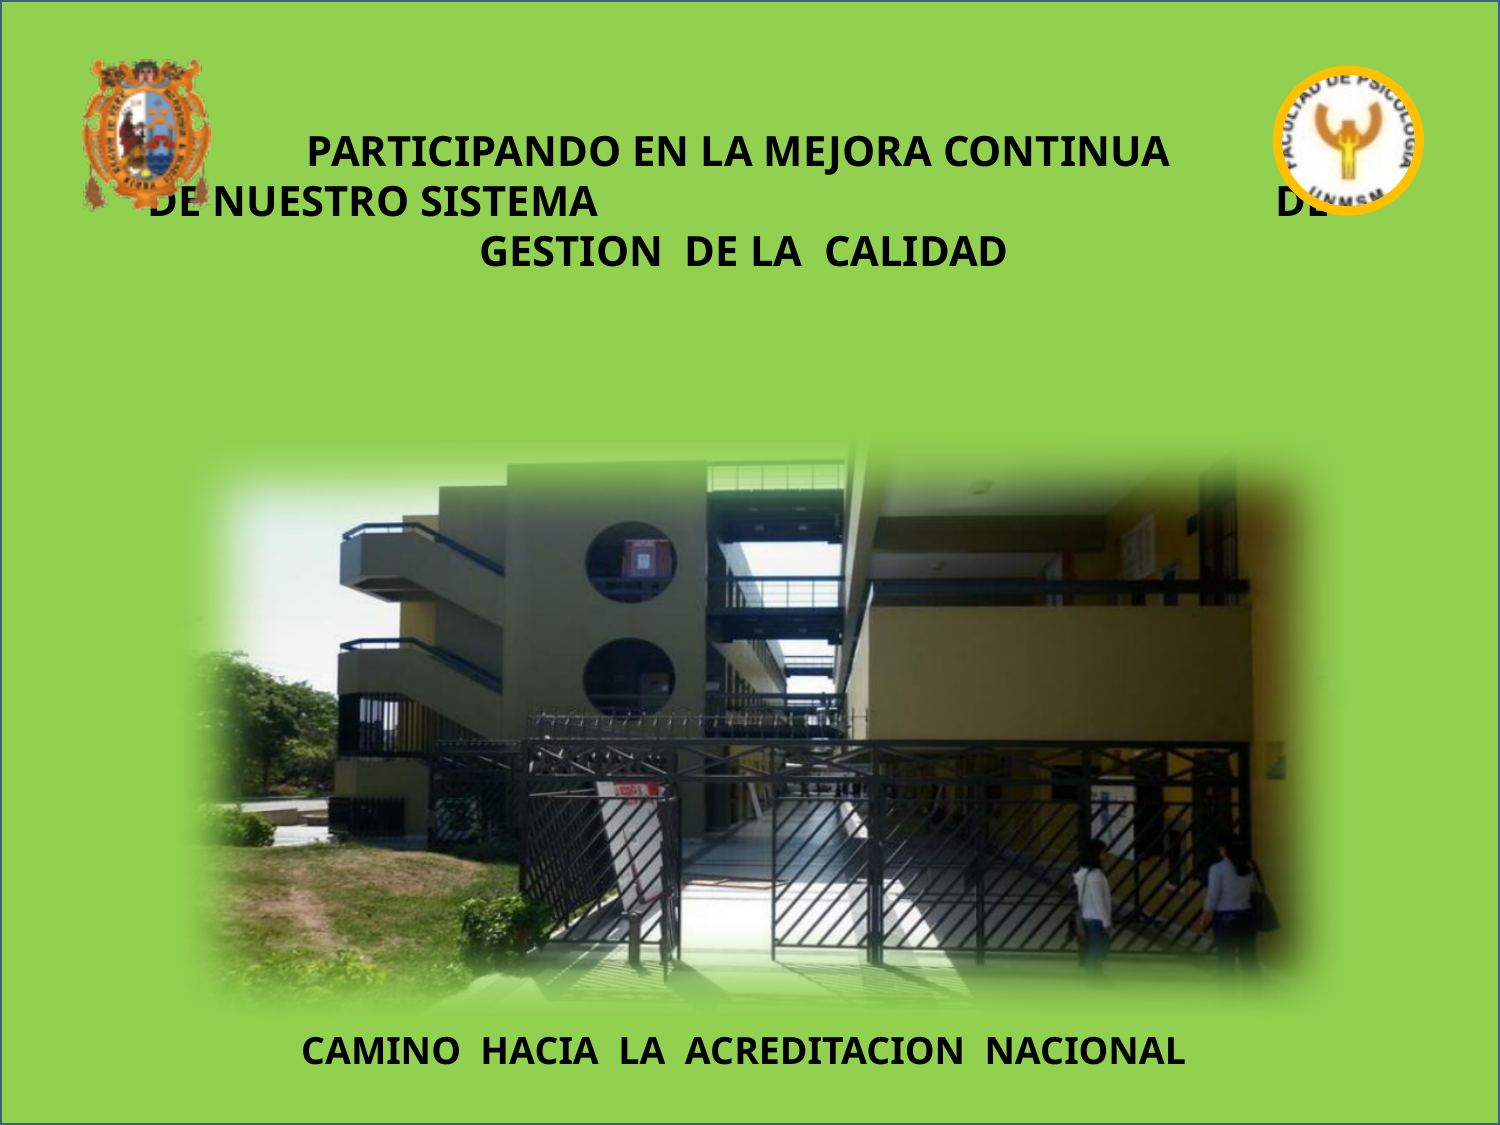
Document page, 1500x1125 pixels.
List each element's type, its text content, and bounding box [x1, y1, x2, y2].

picture [81, 58, 212, 213]
text_box [0, 0, 1500, 1125]
text_box CAMINO HACIA LA ACREDITACION NACIONAL [93, 1019, 1395, 1080]
picture [175, 433, 1348, 1020]
text_box PARTICIPANDO EN LA MEJORA CONTINUA DE NUESTRO SISTEMA DE GESTION DE LA CALIDAD [70, 117, 1418, 342]
picture [1277, 70, 1420, 212]
